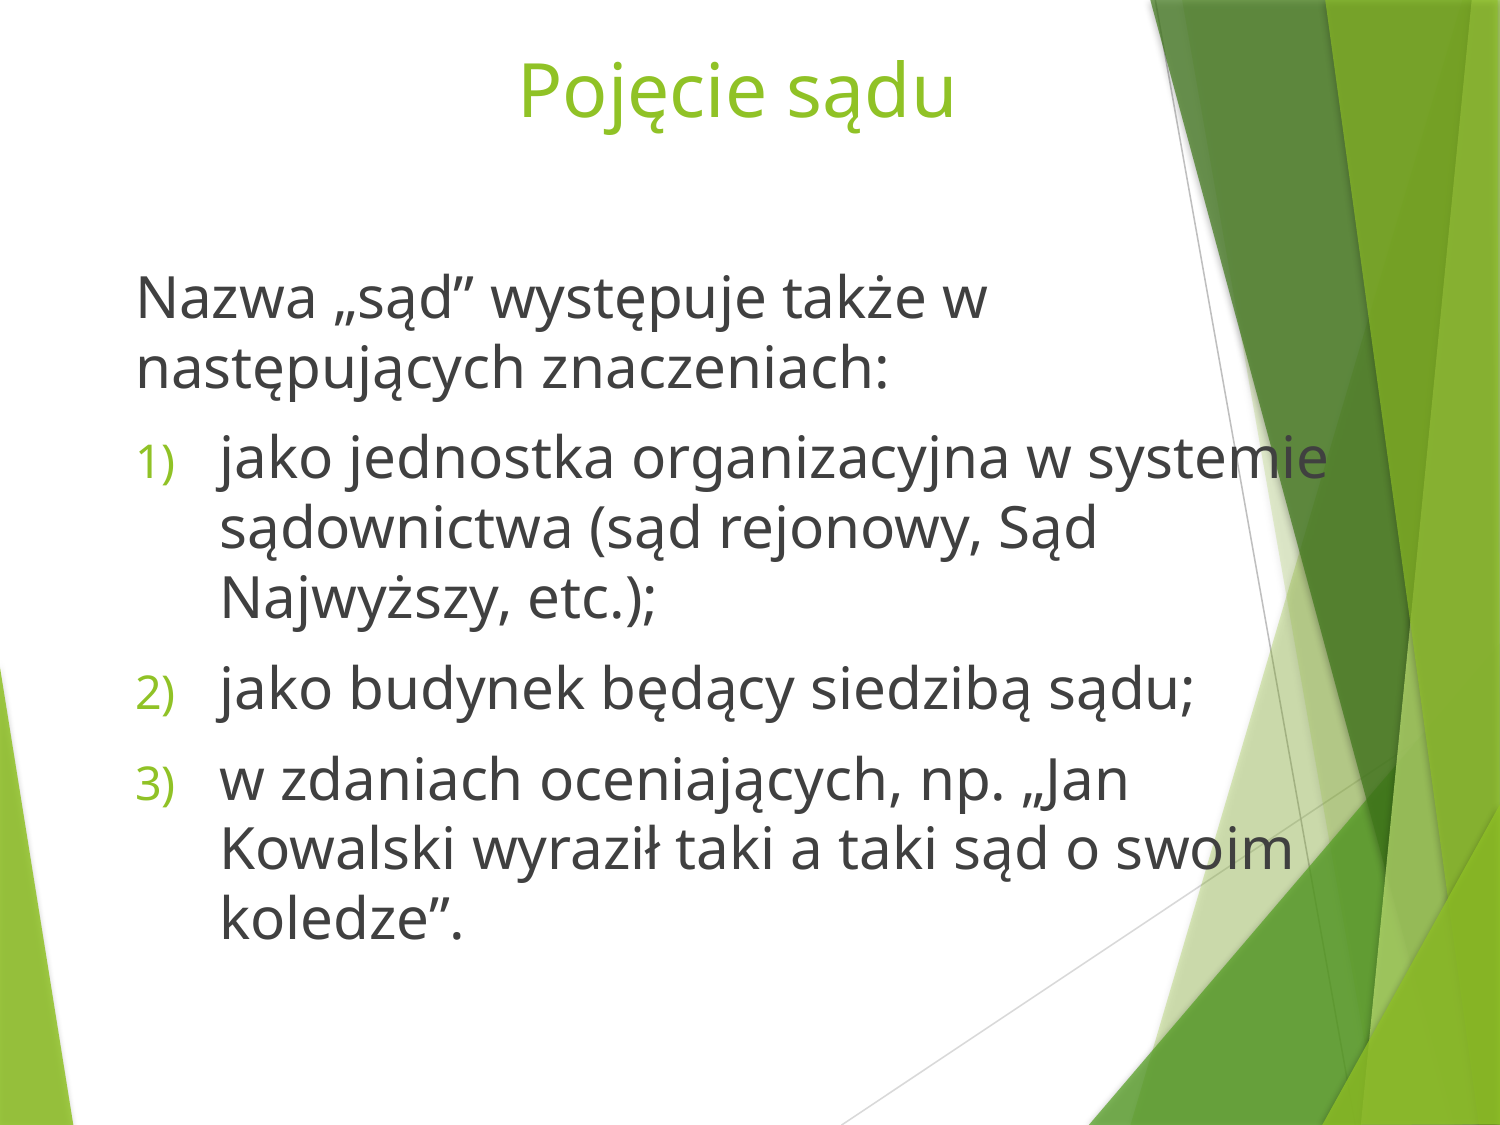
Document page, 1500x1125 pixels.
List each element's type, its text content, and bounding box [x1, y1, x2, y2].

title Pojęcie sądu [120, 35, 1355, 250]
list Nazwa „sąd” występuje także w następujących znaczeniach: jako jednostka organizacyjna w systemie sądownictwa (sąd rejonowy, Sąd Najwyższy, etc.); jako budynek będący siedzibą sądu; w zdaniach oceniających, np. „Jan Kowalski wyraził taki a taki sąd o swoim koledze”. [120, 252, 1355, 1100]
